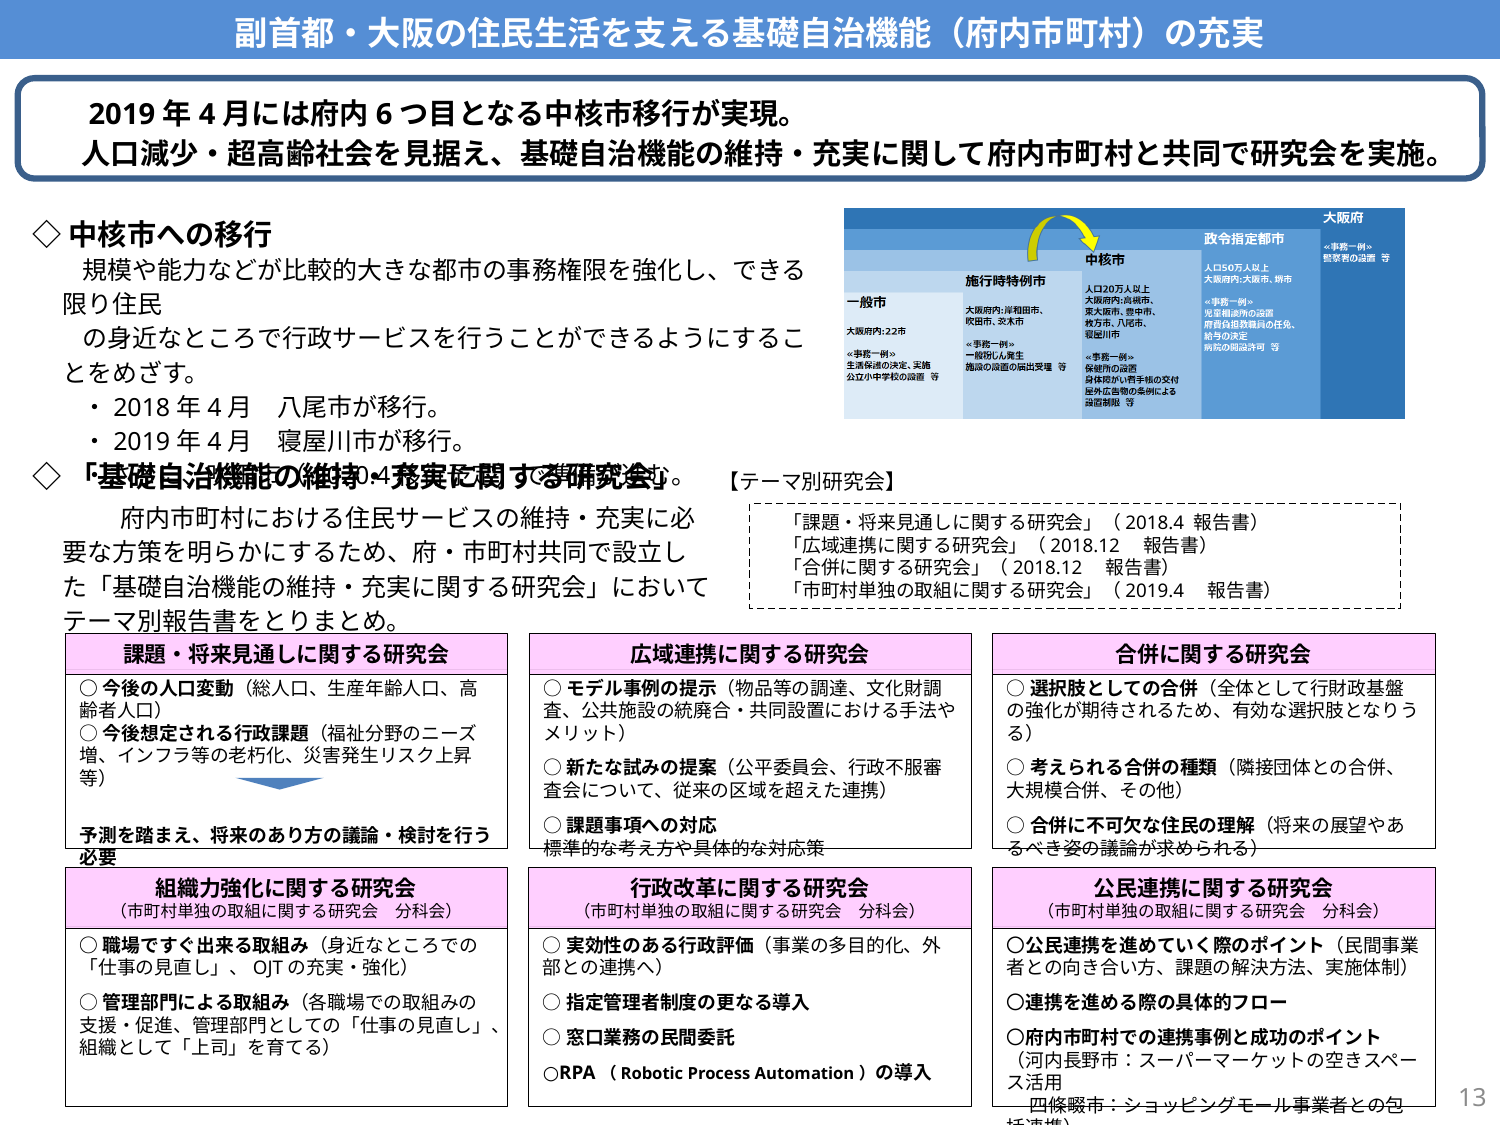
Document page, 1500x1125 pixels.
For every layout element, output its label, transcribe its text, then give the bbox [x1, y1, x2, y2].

text_box ◇中核市への移行 規模や能力などが比較的大きな都市の事務権限を強化し、できる限り住民 の身近なところで行政サービスを行うことができるようにすることをめざす。 ・2018年4月 八尾市が移行。 ・2019年4月 寝屋川市が移行。 ・さらに、吹田市（2020.4移行予定）で準備が進む。 [17, 203, 845, 461]
text_box 課題・将来見通しに関する研究会 [64, 633, 508, 675]
text_box 組織力強化に関する研究会 （市町村単独の取組に関する研究会 分科会） [64, 867, 508, 929]
text_box 公民連携に関する研究会 （市町村単独の取組に関する研究会 分科会） [992, 867, 1435, 929]
slide_number 13 [1151, 1064, 1500, 1124]
text_box 副首都・大阪の住民生活を支える基礎自治機能（府内市町村）の充実 [0, 0, 1500, 61]
text_box 〇公民連携を進めていく際のポイント（民間事業者との向き合い方、課題の解決方法、実施体制） 〇連携を進める際の具体的フロー 〇府内市町村での連携事例と成功のポイント （河内長野市：スーパーマーケットの空きスペース活用 四條畷市：ショッピングモール事業者との包括連携） [992, 929, 1435, 1106]
text_box ○選択肢としての合併（全体として行財政基盤の強化が期待されるため、有効な選択肢となりうる） ○考えられる合併の種類（隣接団体との合併、大規模合併、その他） ○合併に不可欠な住民の理解（将来の展望やあるべき姿の議論が求められる） [992, 675, 1435, 849]
text_box 広域連携に関する研究会 [528, 633, 972, 675]
text_box [233, 775, 326, 792]
text_box ○今後の人口変動（総人口、生産年齢人口、高齢者人口） ○今後想定される行政課題（福祉分野のニーズ増、インフラ等の老朽化、災害発生リスク上昇 等） 予測を踏まえ、将来のあり方の議論・検討を行う必要 [63, 677, 510, 851]
text_box 行政改革に関する研究会 （市町村単独の取組に関する研究会 分科会） [528, 867, 972, 929]
text_box 【テーマ別研究会】 [704, 461, 980, 501]
text_box 「課題・将来見通しに関する研究会」（2018.4 報告書） 「広域連携に関する研究会」（2018.12 報告書） 「合併に関する研究会」（2018.12 報告書） 「市町村単独の取組に関する研究会」（2019.4 報告書） [749, 503, 1401, 609]
text_box ○実効性のある行政評価（事業の多目的化、外部との連携へ） ○指定管理者制度の更なる導入 ○窓口業務の民間委託 ○RPA（Robotic Process Automation）の導入 [528, 929, 972, 1106]
text_box 合併に関する研究会 [992, 633, 1435, 675]
text_box ◇「基礎自治機能の維持・充実に関する研究会」 府内市町村における住民サービスの維持・充実に必要な方策を明らかにするため、府・市町村共同で設立した「基礎自治機能の維持・充実に関する研究会」においてテーマ別報告書をとりまとめ。 [17, 445, 727, 677]
text_box ○モデル事例の提示（物品等の調達、文化財調査、公共施設の統廃合・共同設置における手法やメリット） ○新たな試みの提案（公平委員会、行政不服審査会について、従来の区域を超えた連携） ○課題事項への対応 標準的な考え方や具体的な対応策 [528, 675, 972, 849]
text_box 2019年4月には府内6つ目となる中核市移行が実現。 人口減少・超高齢社会を見据え、基礎自治機能の維持・充実に関して府内市町村と共同で研究会を実施。 [15, 76, 1485, 181]
text_box ○職場ですぐ出来る取組み（身近なところでの「仕事の見直し」、OJTの充実・強化） ○管理部門による取組み（各職場での取組みの支援・促進、管理部門としての「仕事の見直し」、組織として「上司」を育てる） [63, 924, 510, 1108]
text_box ◇中核市への移行 規模や能力などが比較的大きな都市の事務権限を強化し、できる限り住民 の身近なところで行政サービスを行うことができるようにすることをめざす。 ・2018年4月 八尾市が移行。 ・2019年4月 寝屋川市が移行。 ・さらに、吹田市（2020.4移行予定）で準備が進む。 [727, 501, 845, 531]
picture [844, 207, 1406, 420]
